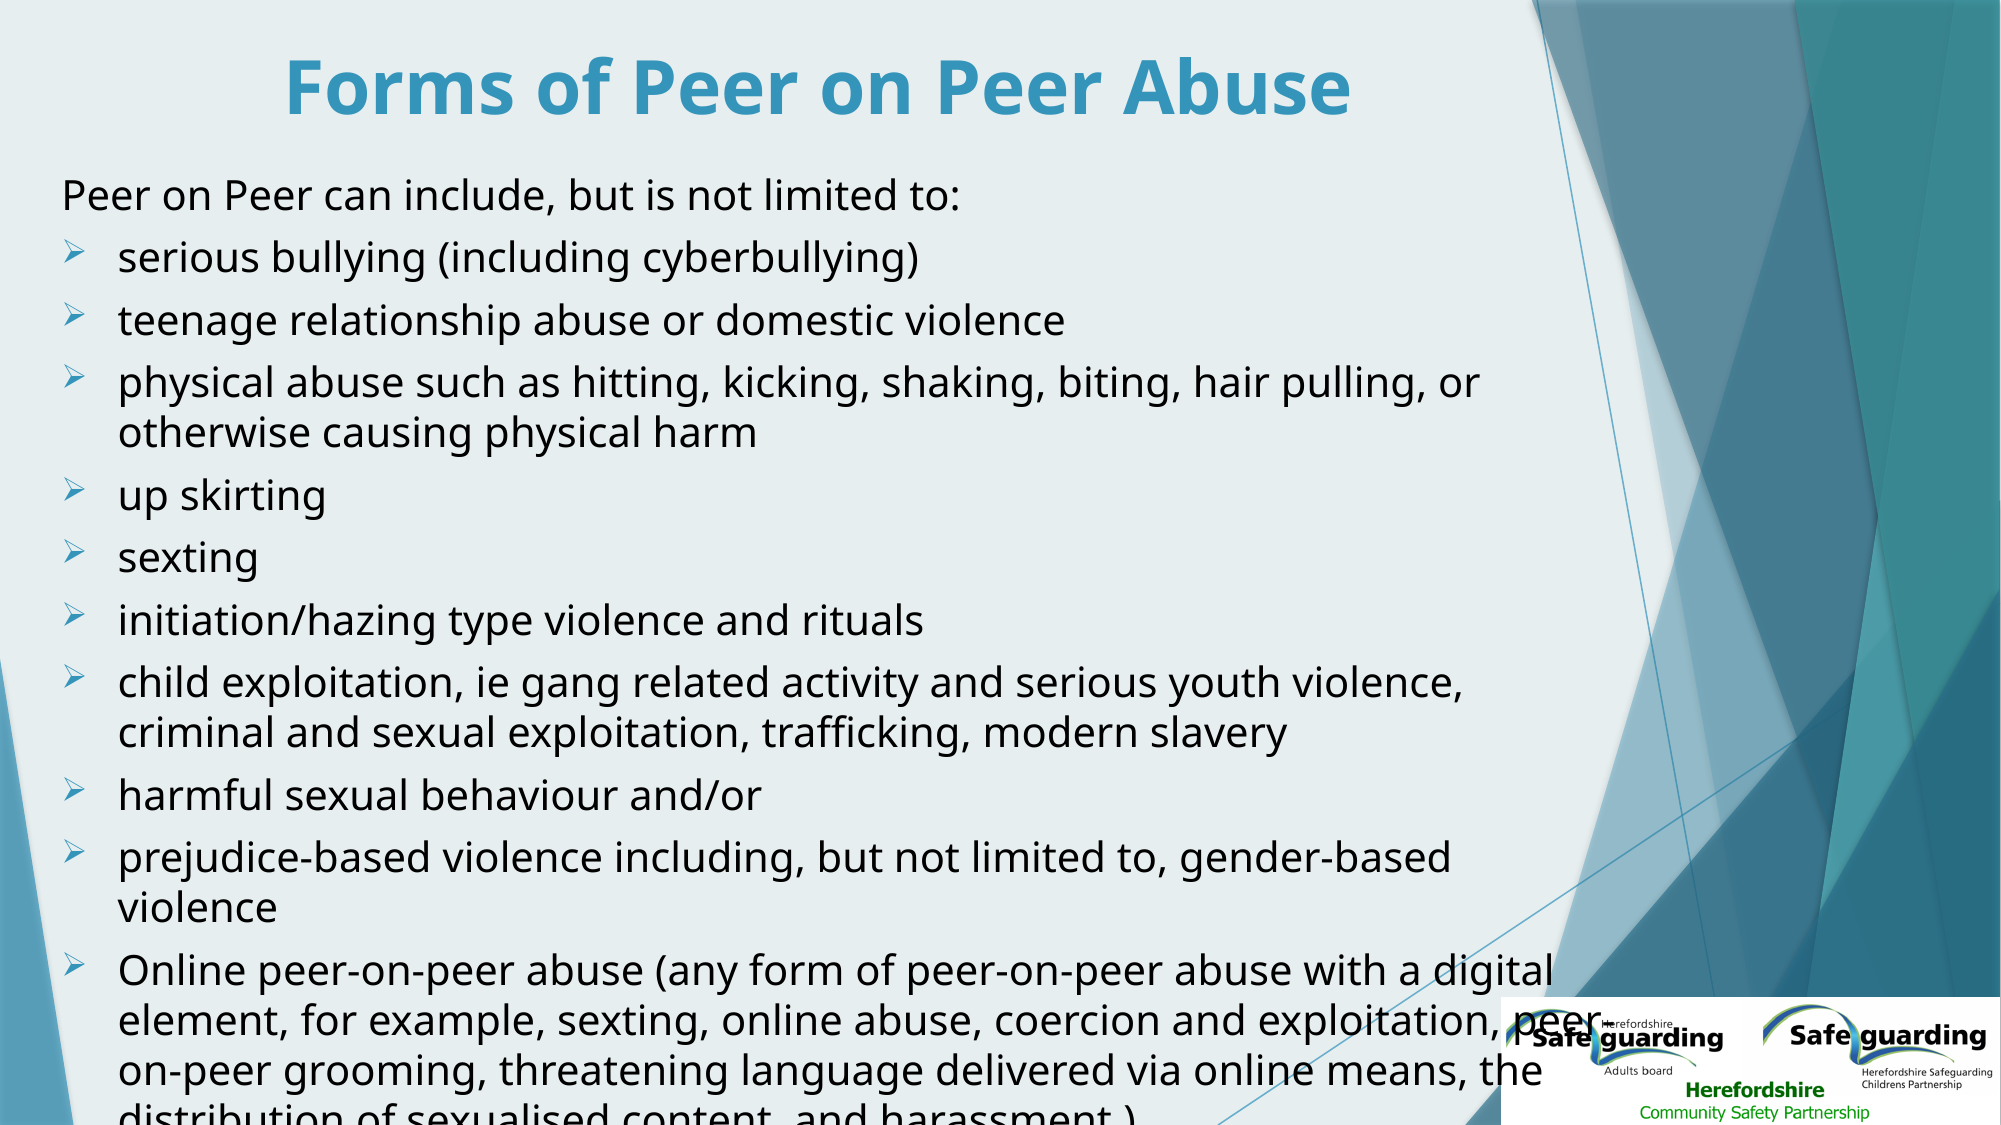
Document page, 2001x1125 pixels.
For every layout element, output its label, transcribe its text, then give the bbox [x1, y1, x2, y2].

list Peer on Peer can include, but is not limited to: serious bullying (including cyberbullying) teenage relationship abuse or domestic violence physical abuse such as hitting, kicking, shaking, biting, hair pulling, or otherwise causing physical harm up skirting sexting initiation/hazing type violence and rituals child exploitation, ie gang related activity and serious youth violence, criminal and sexual exploitation, trafficking, modern slavery harmful sexual behaviour and/or prejudice-based violence including, but not limited to, gender-based violence Online peer-on-peer abuse (any form of peer-on-peer abuse with a digital element, for example, sexting, online abuse, coercion and exploitation, peer-on-peer grooming, threatening language delivered via online means, the distribution of sexualised content, and harassment.) [46, 160, 1634, 1125]
title Forms of Peer on Peer Abuse [113, 31, 1524, 147]
picture [1501, 997, 2000, 1125]
